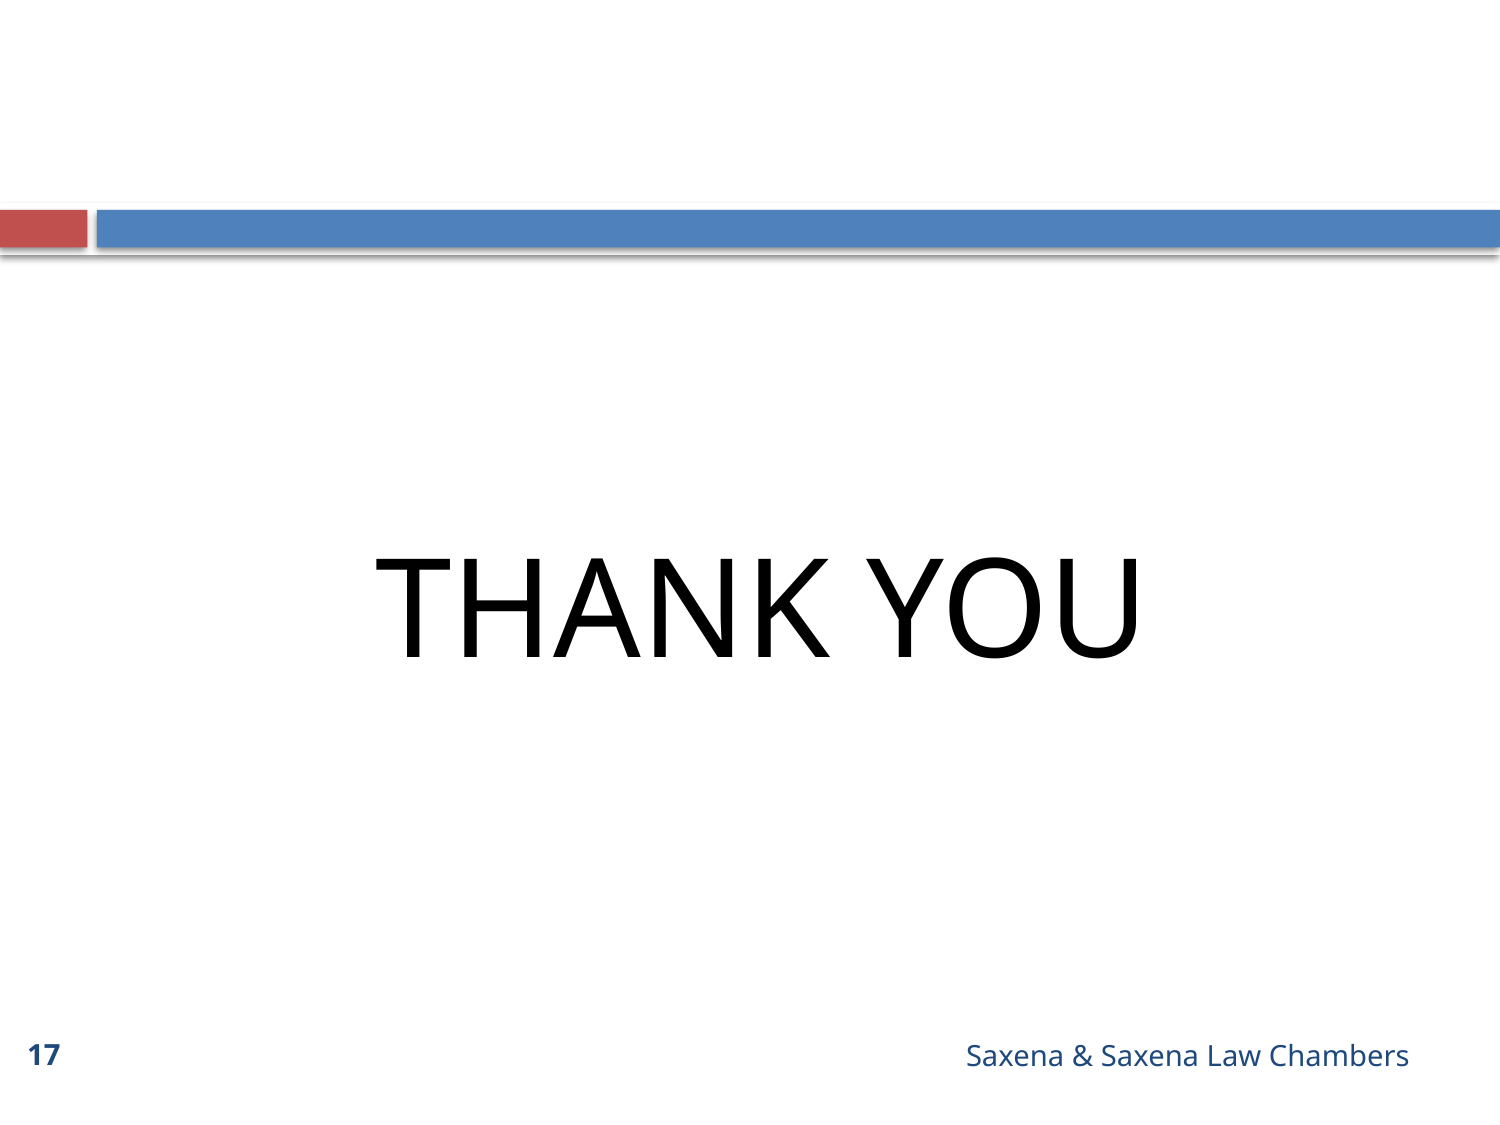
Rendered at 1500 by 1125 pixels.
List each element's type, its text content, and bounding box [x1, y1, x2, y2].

list THANK YOU [174, 424, 1351, 1006]
footer Saxena & Saxena Law Chambers [99, 1025, 1425, 1085]
slide_number 17 [0, 1025, 88, 1088]
